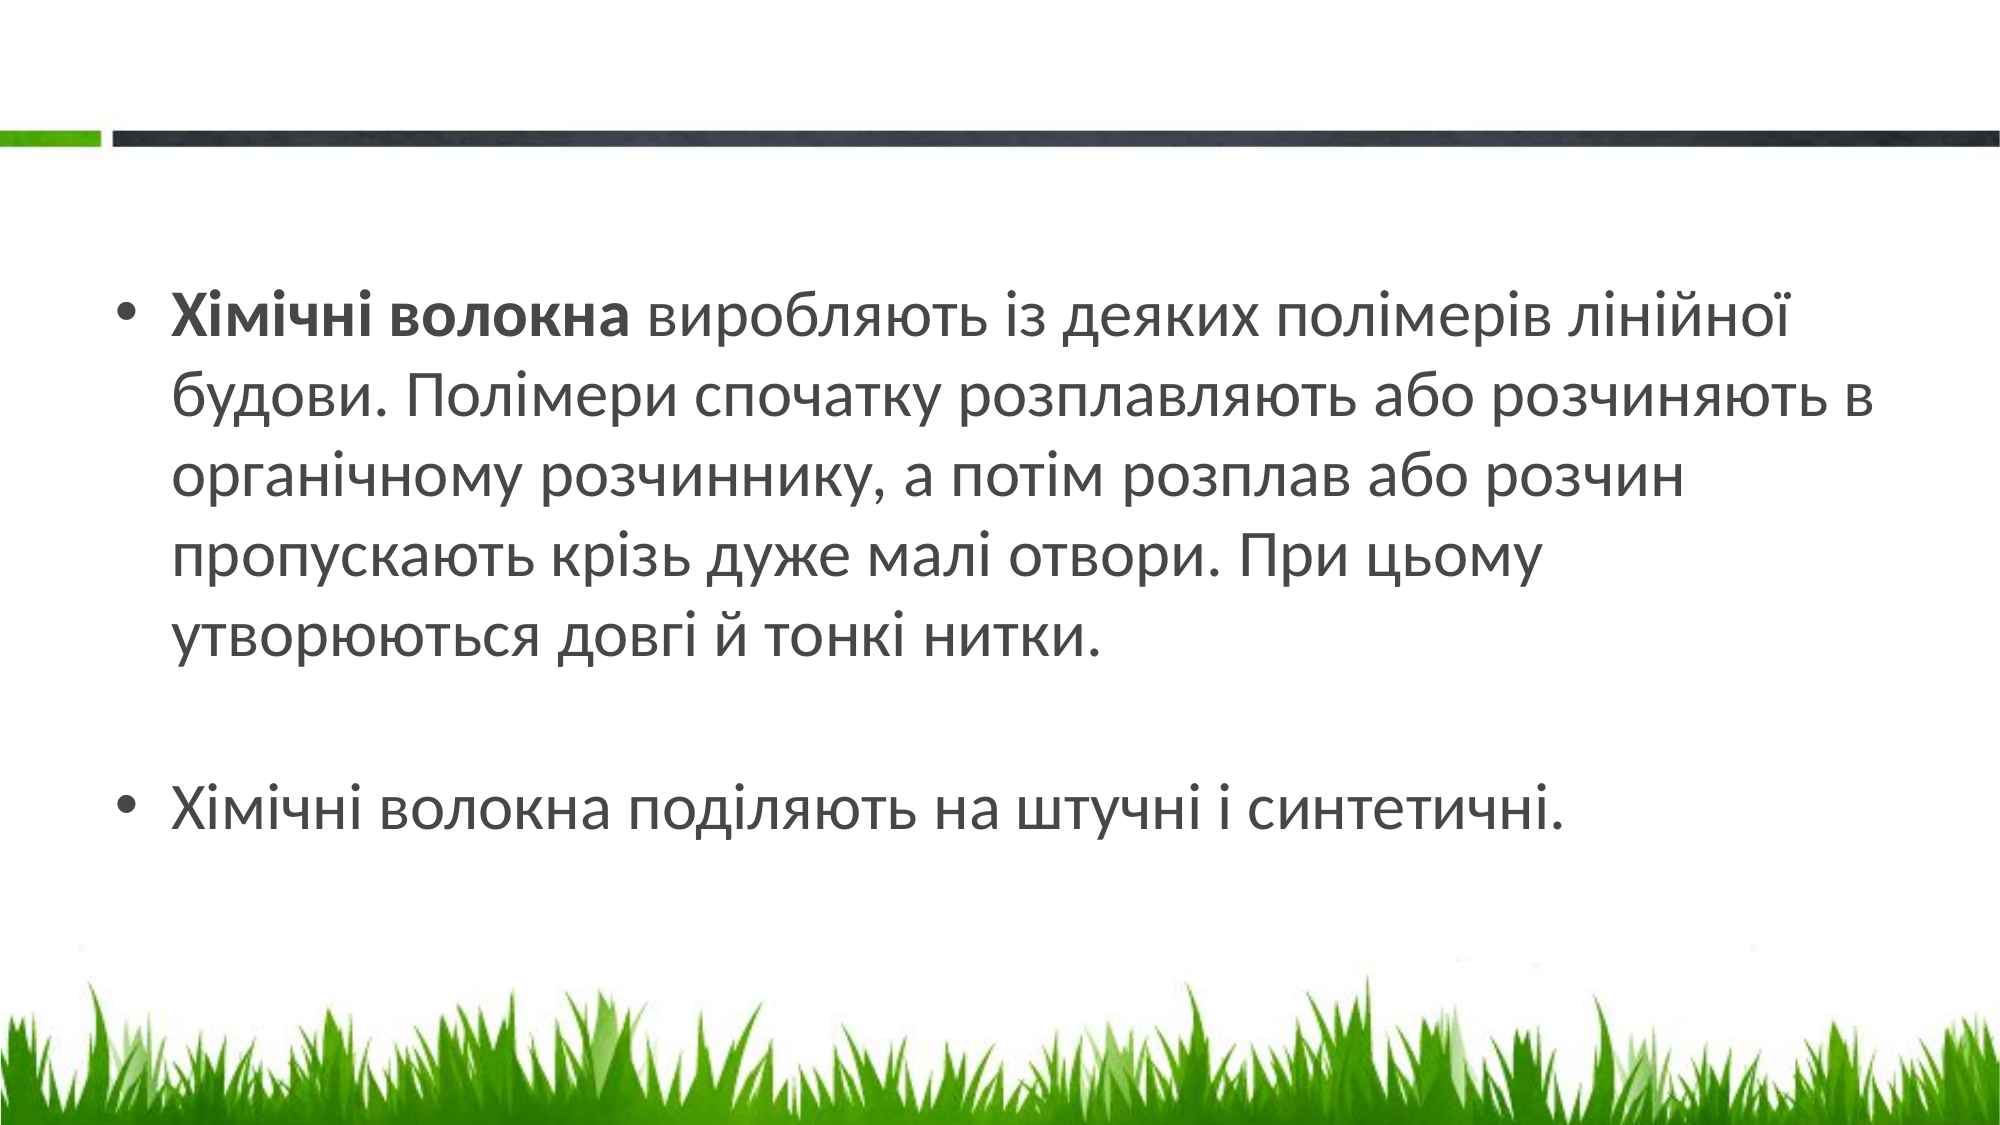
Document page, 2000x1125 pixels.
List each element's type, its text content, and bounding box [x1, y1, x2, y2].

picture [0, 0, 2000, 1125]
list Хімічні волокна виробляють із деяких полімерів лінійної будови. Полімери спочатку розплавляють або розчиняють в органічному розчиннику, а потім розплав або розчин пропускають крізь дуже малі отвори. При цьому утворюються довгі й тонкі нитки. Хімічні волокна поділяють на штучні і синтетичні. [99, 262, 1900, 1005]
